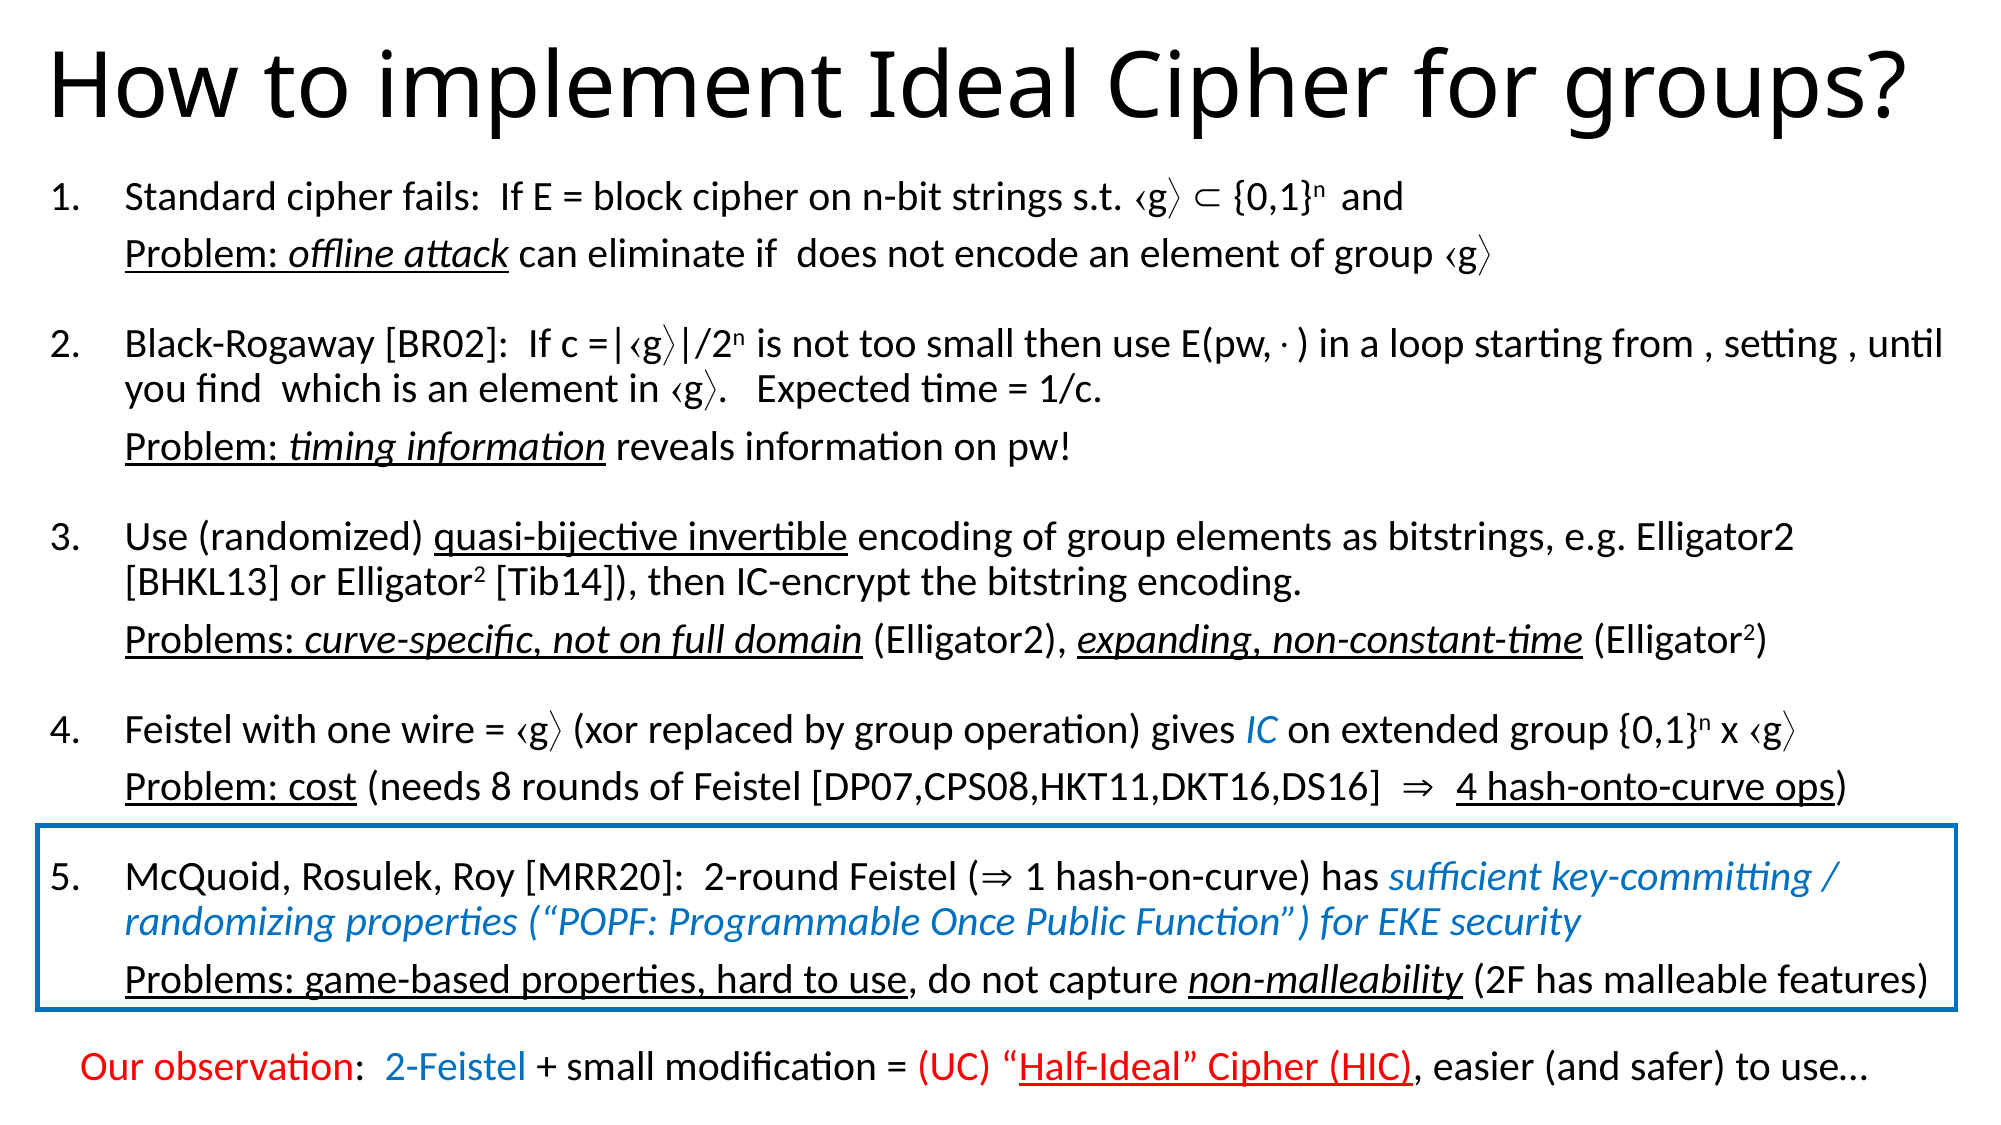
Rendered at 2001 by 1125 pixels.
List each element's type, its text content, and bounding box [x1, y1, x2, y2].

text_box [37, 824, 1957, 1011]
text_box Our observation: 2-Feistel + small modification = (UC) “Half-Ideal” Cipher (HIC), easier (and safer) to use… [64, 1037, 1945, 1106]
text_box How to implement Ideal Cipher for groups? [31, 18, 1956, 158]
